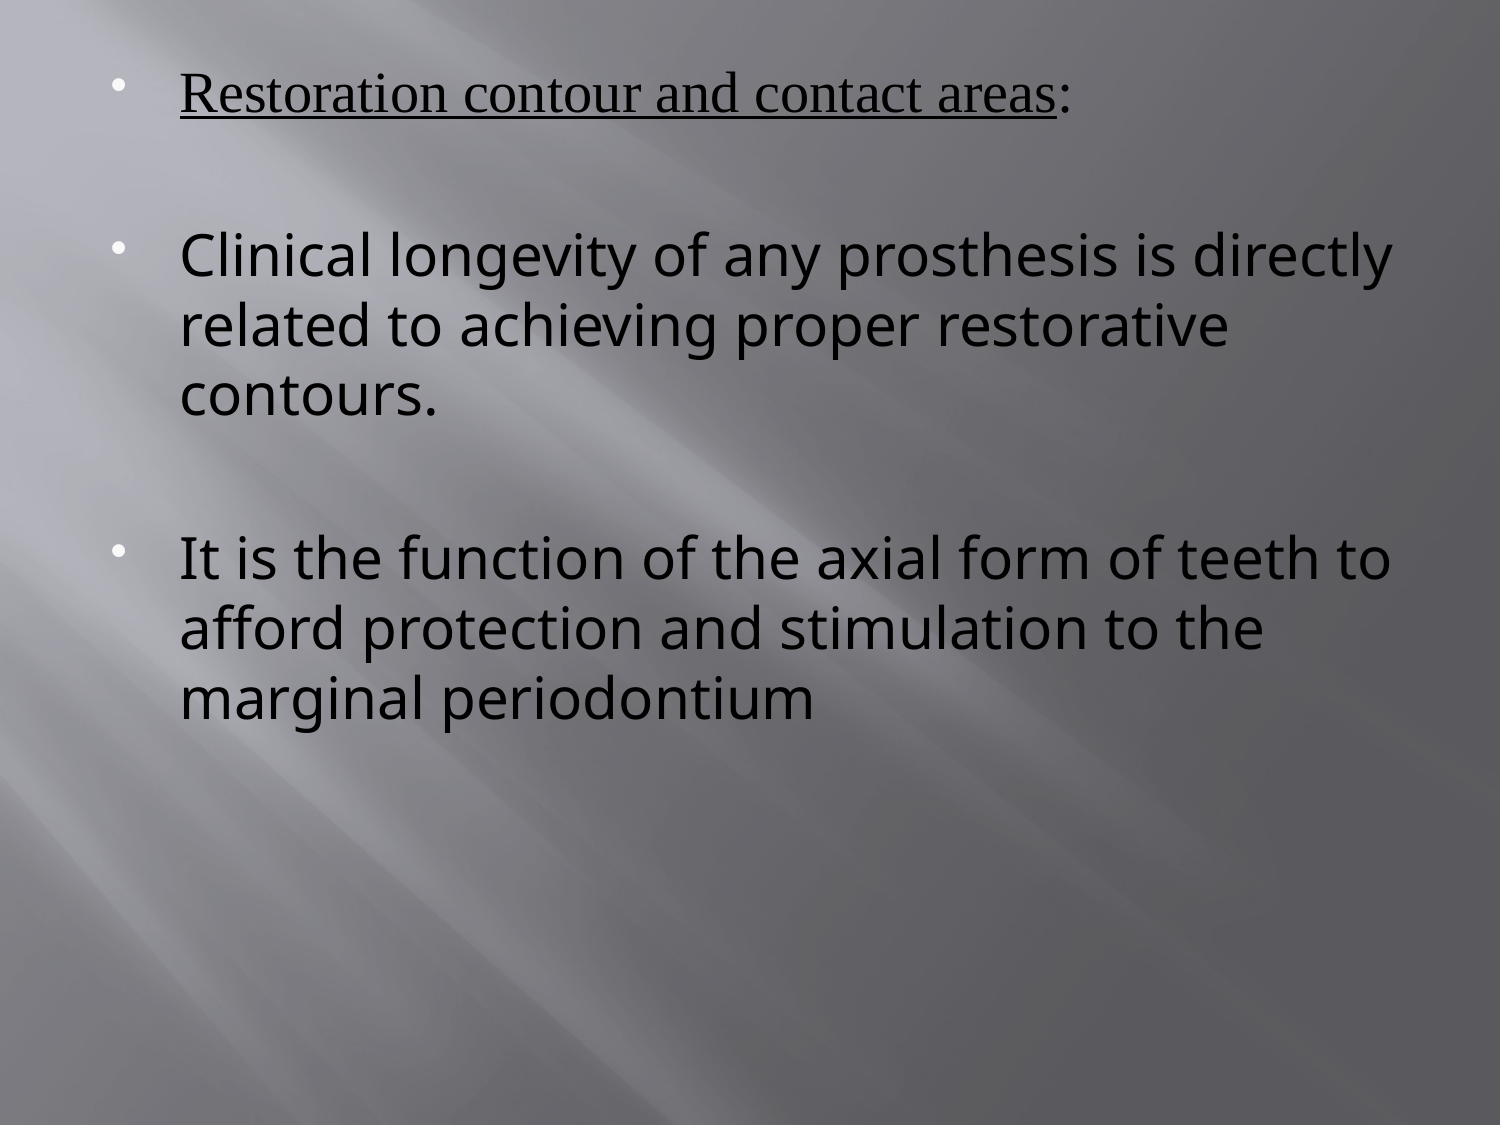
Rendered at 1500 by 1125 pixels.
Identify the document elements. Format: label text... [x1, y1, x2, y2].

list Restoration contour and contact areas: Clinical longevity of any prosthesis is directly related to achieving proper restorative contours. It is the function of the axial form of teeth to afford protection and stimulation to the marginal periodontium [75, 46, 1425, 1035]
